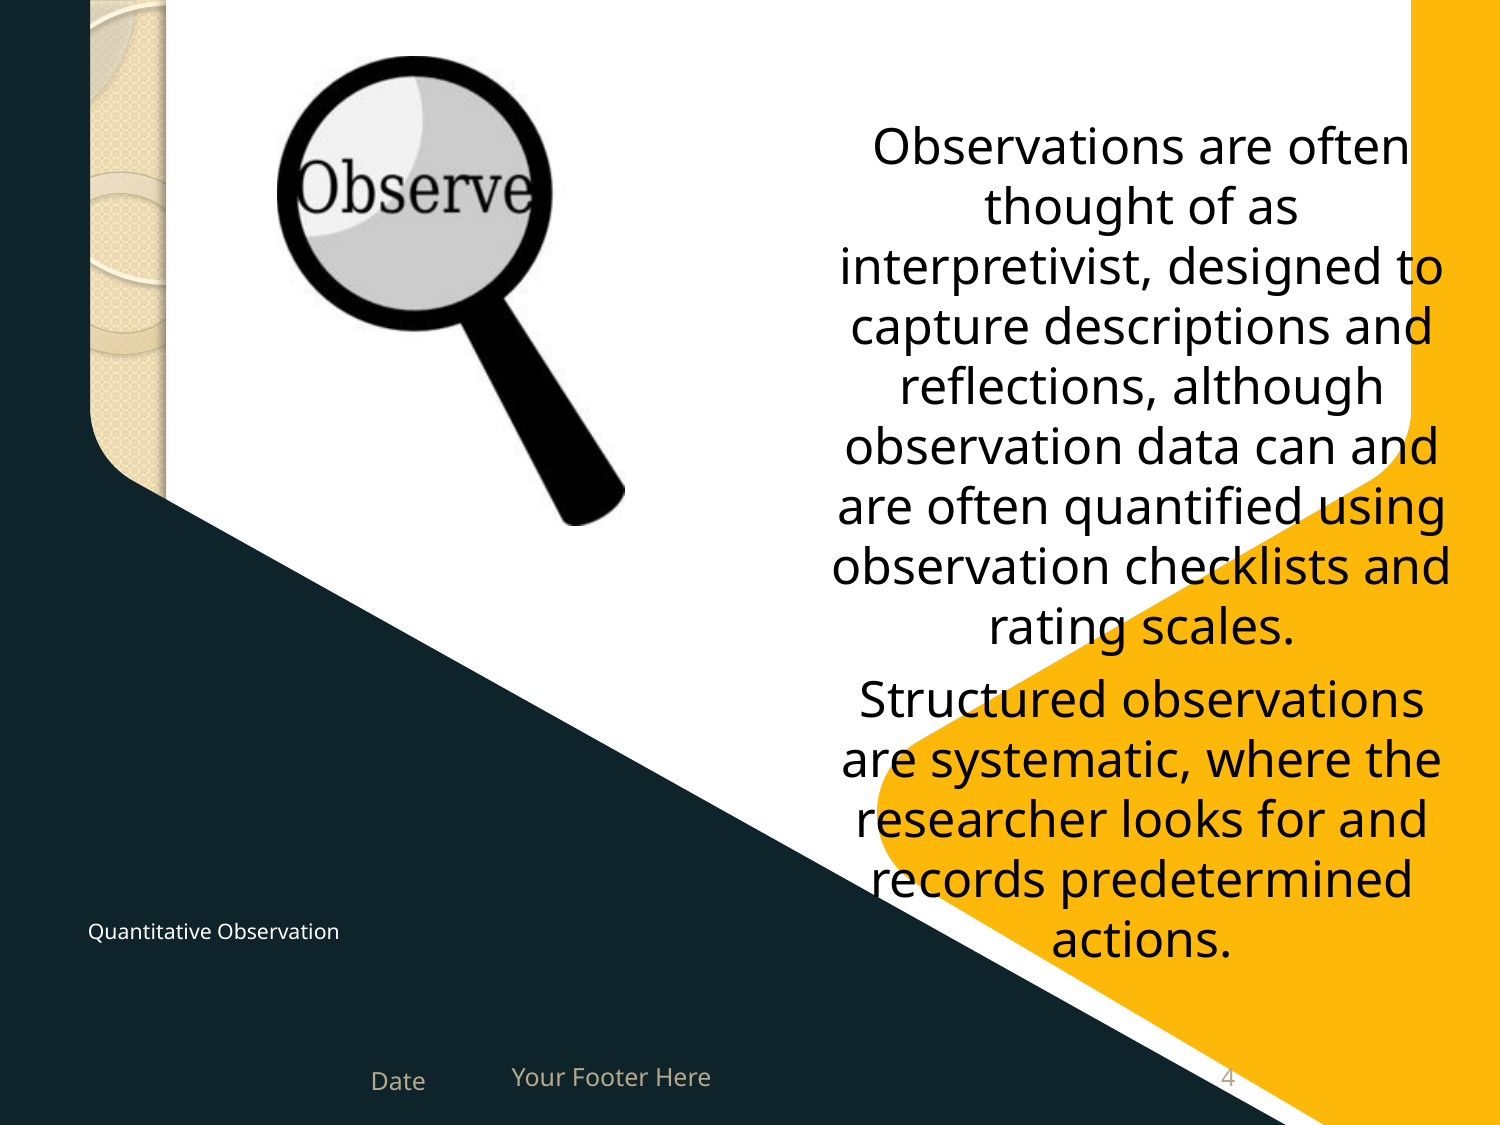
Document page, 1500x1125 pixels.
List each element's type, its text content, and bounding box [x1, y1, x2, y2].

footer Your Footer Here [496, 1042, 1004, 1103]
slide_number Date [103, 1042, 441, 1103]
title Quantitative Observation [73, 781, 569, 952]
picture [277, 56, 625, 526]
slide_number 4 [1059, 1042, 1397, 1103]
list Observations are often thought of as interpretivist, designed to capture descriptions and reflections, although observation data can and are often quantified using observation checklists and rating scales. Structured observations are systematic, where the researcher looks for and records predetermined actions. [810, 129, 1474, 890]
